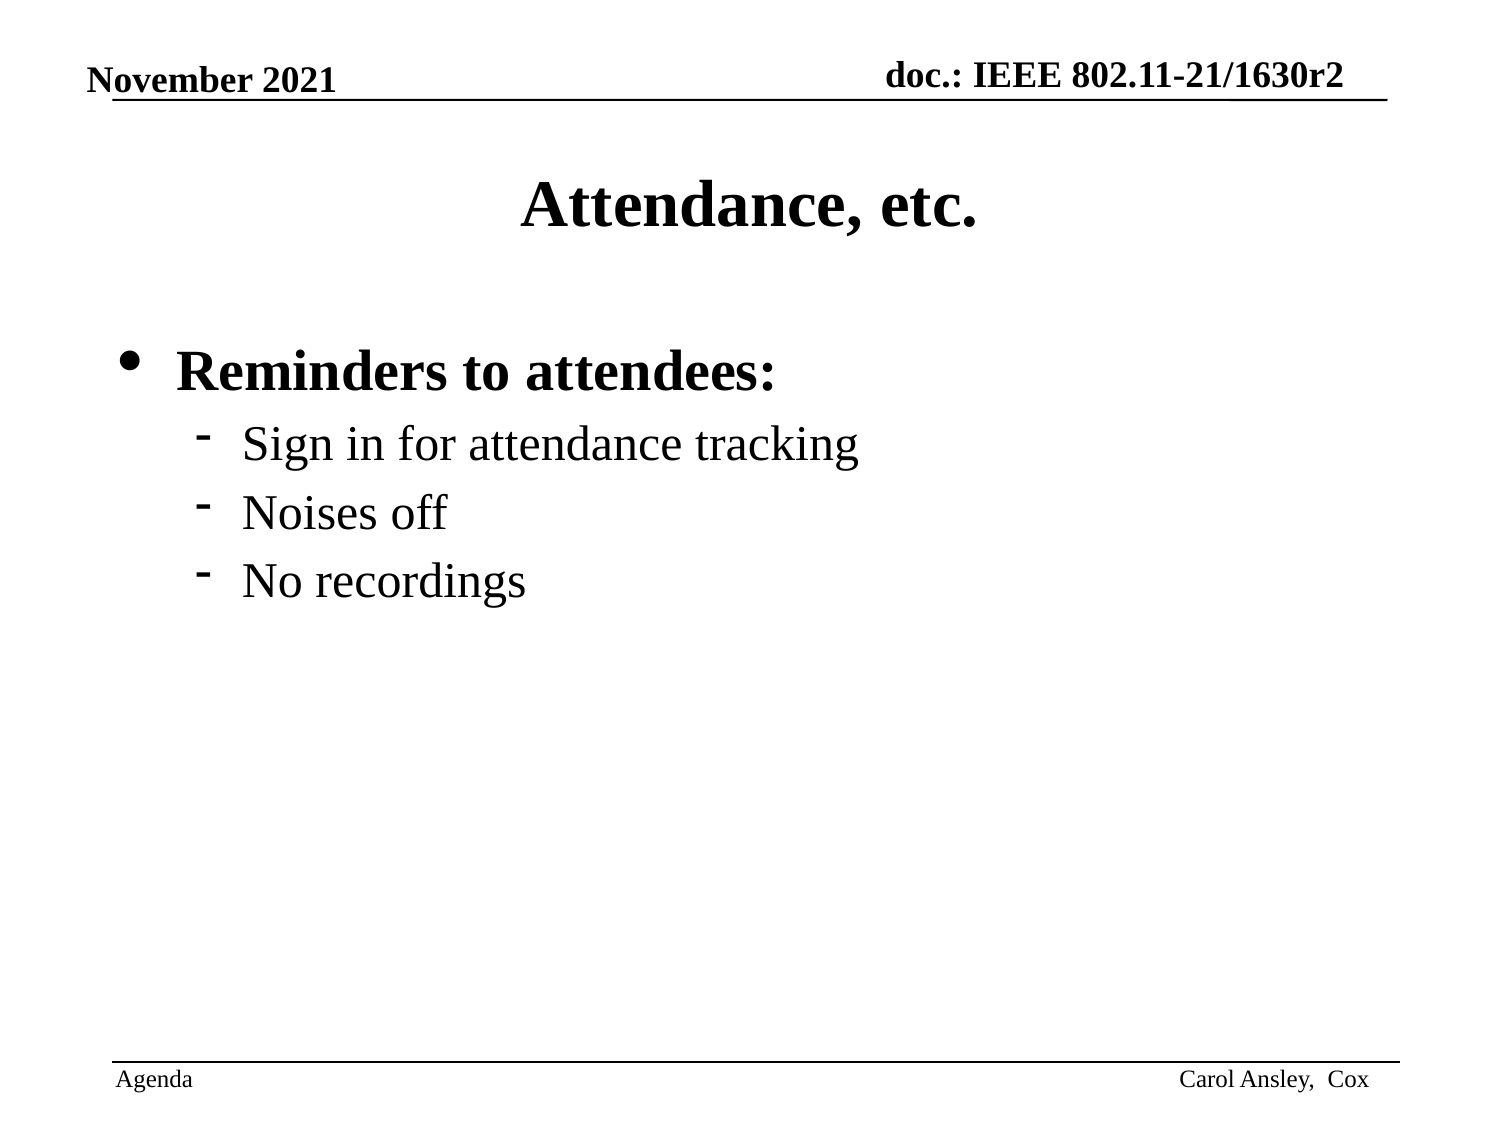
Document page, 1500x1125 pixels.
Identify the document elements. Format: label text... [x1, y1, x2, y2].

text_box Reminders to attendees: Sign in for attendance tracking Noises off No recordings [112, 324, 1388, 615]
text_box Attendance, etc. [112, 152, 1388, 248]
